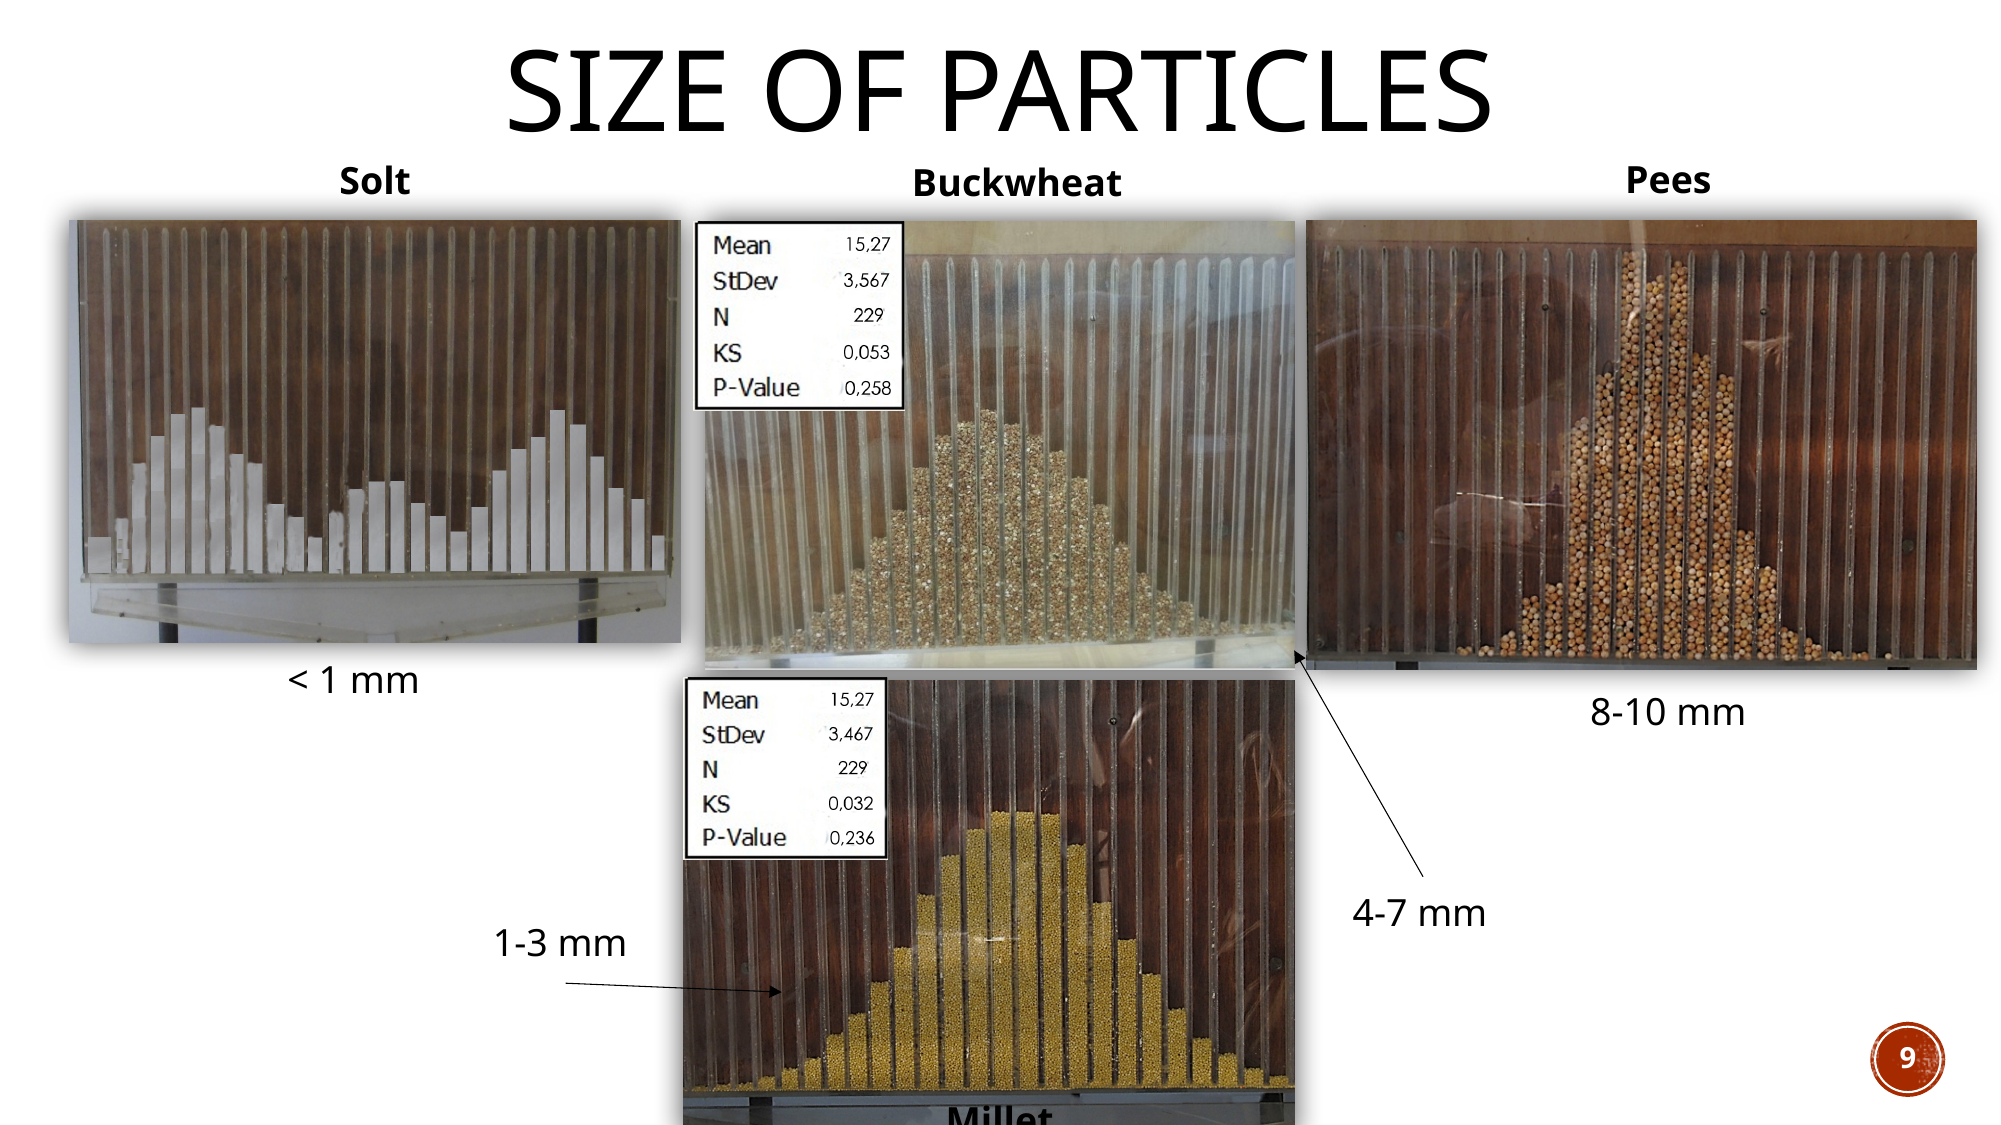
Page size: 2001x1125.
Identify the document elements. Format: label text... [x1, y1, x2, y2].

picture [683, 677, 1295, 1125]
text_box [568, 985, 780, 990]
text_box 4-7 mm [1338, 881, 1642, 942]
text_box Buckwheat [897, 151, 1138, 212]
picture [693, 221, 1295, 670]
text_box Solt [324, 149, 426, 210]
text_box < 1 mm [272, 648, 577, 709]
text_box 1-3 mm [478, 911, 683, 971]
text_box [1297, 653, 1420, 875]
text_box Pees [1610, 148, 1727, 209]
slide_number 9 [1855, 1028, 1961, 1089]
picture [69, 220, 681, 643]
title Size of particles [0, 0, 2000, 237]
picture [1306, 220, 1977, 670]
text_box 8-10 mm [1575, 680, 1879, 741]
